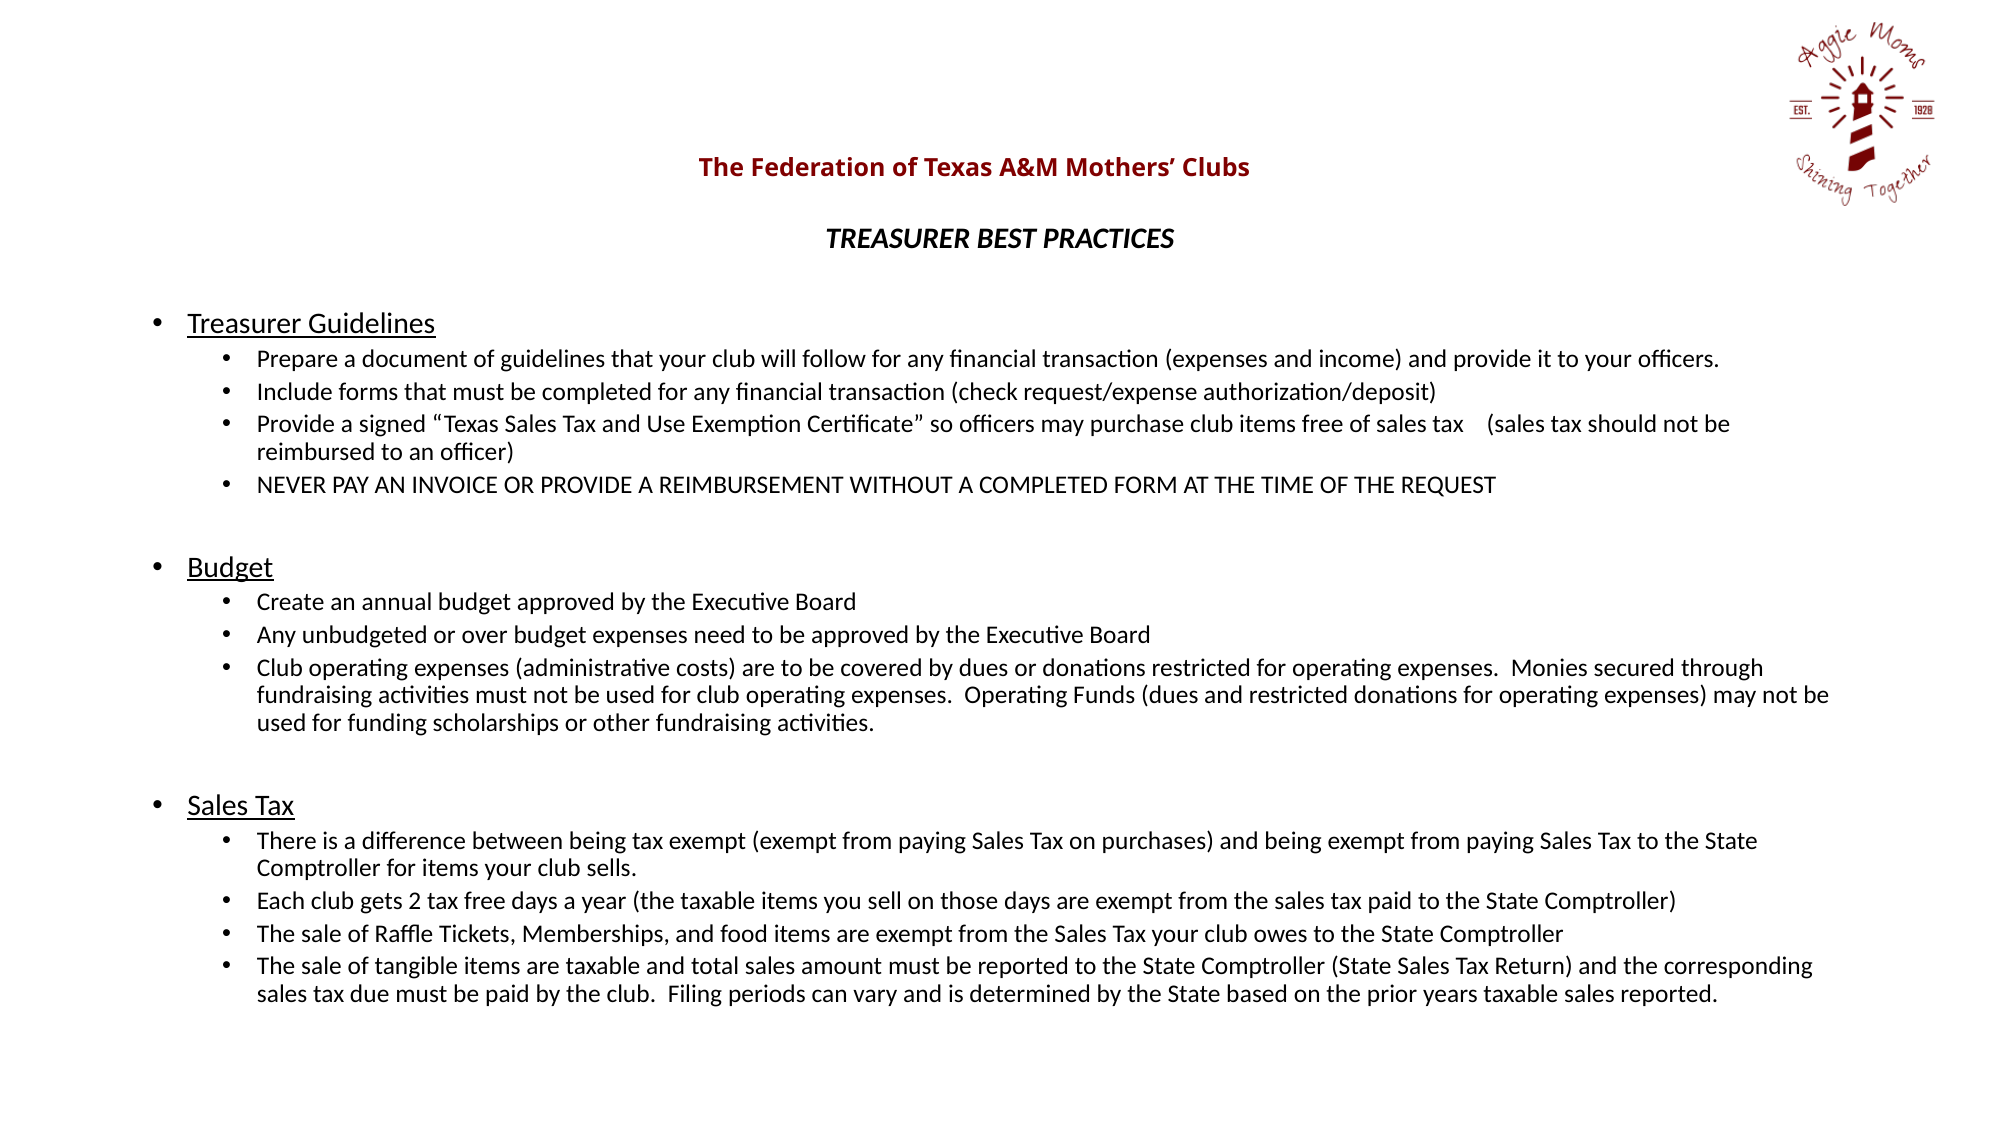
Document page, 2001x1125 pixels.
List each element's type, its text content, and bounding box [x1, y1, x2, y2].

picture [1760, 12, 1964, 216]
list TREASURER BEST PRACTICES Treasurer Guidelines Prepare a document of guidelines that your club will follow for any financial transaction (expenses and income) and provide it to your officers. Include forms that must be completed for any financial transaction (check request/expense authorization/deposit) Provide a signed “Texas Sales Tax and Use Exemption Certificate” so officers may purchase club items free of sales tax (sales tax should not be reimbursed to an officer) NEVER PAY AN INVOICE OR PROVIDE A REIMBURSEMENT WITHOUT A COMPLETED FORM AT THE TIME OF THE REQUEST Budget Create an annual budget approved by the Executive Board Any unbudgeted or over budget expenses need to be approved by the Executive Board Club operating expenses (administrative costs) are to be covered by dues or donations restricted for operating expenses. Monies secured through fundraising activities must not be used for club operating expenses. Operating Funds (dues and restricted donations for operating expenses) may not be used for funding scholarships or other fundraising activities. Sales Tax There is a difference between being tax exempt (exempt from paying Sales Tax on purchases) and being exempt from paying Sales Tax to the State Comptroller for items your club sells. Each club gets 2 tax free days a year (the taxable items you sell on those days are exempt from the sales tax paid to the State Comptroller) The sale of Raffle Tickets, Memberships, and food items are exempt from the Sales Tax your club owes to the State Comptroller The sale of tangible items are taxable and total sales amount must be reported to the State Comptroller (State Sales Tax Return) and the corresponding sales tax due must be paid by the club. Filing periods can vary and is determined by the State based on the prior years taxable sales reported. [137, 215, 1863, 1046]
title The Federation of Texas A&M Mothers’ Clubs [137, 59, 1760, 215]
